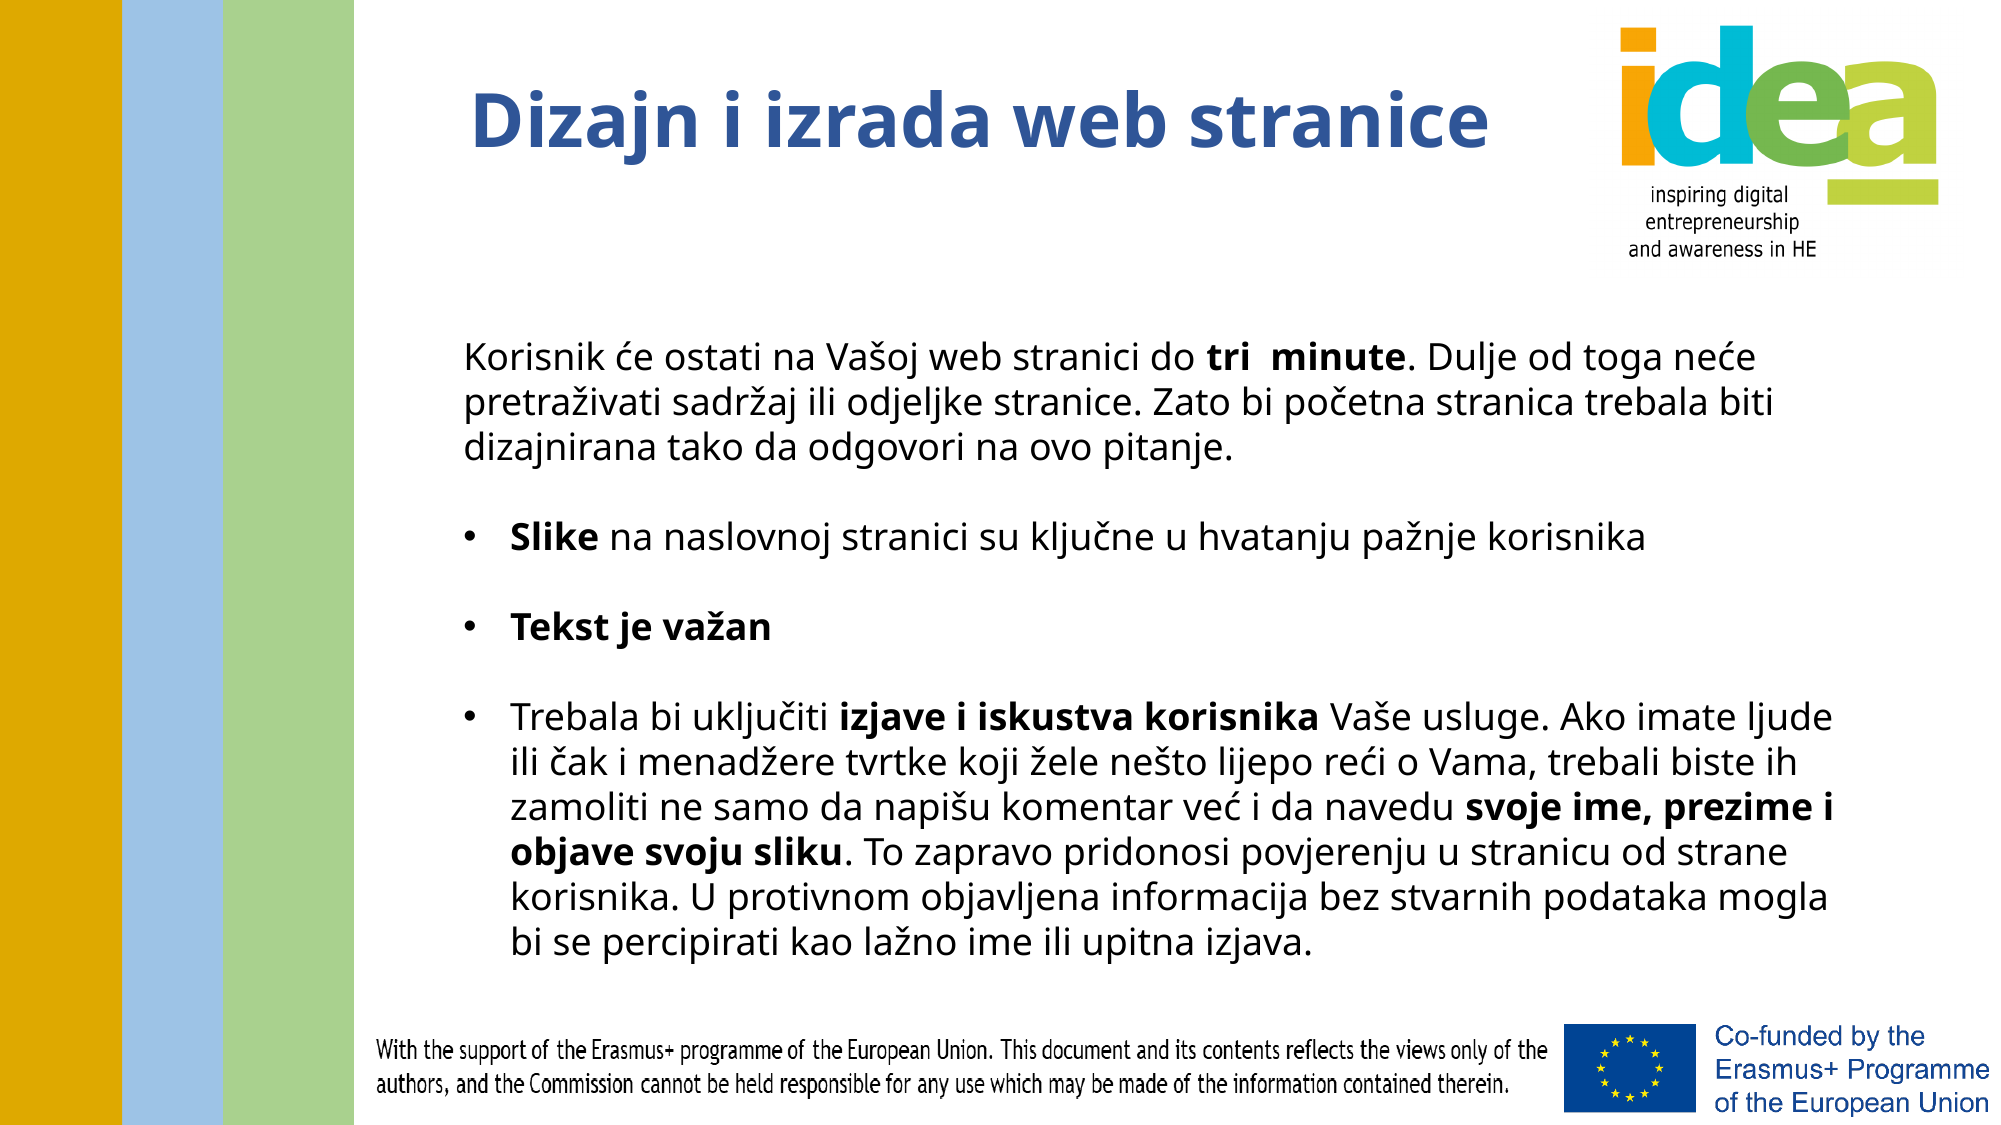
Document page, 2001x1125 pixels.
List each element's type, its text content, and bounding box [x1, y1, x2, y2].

text_box [222, 0, 355, 1125]
text_box [123, 0, 222, 1125]
picture [1589, 7, 1964, 278]
text_box Korisnik će ostati na Vašoj web stranici do tri minute. Dulje od toga neće pretraživati sadržaj ili odjeljke stranice. Zato bi početna stranica trebala biti dizajnirana tako da odgovori na ovo pitanje. Slike na naslovnoj stranici su ključne u hvatanju pažnje korisnika Tekst je važan Trebala bi uključiti izjave i iskustva korisnika Vaše usluge. Ako imate ljude ili čak i menadžere tvrtke koji žele nešto lijepo reći o Vama, trebali biste ih zamoliti ne samo da napišu komentar već i da navedu svoje ime, prezime i objave svoju sliku. To zapravo pridonosi povjerenju u stranicu od strane korisnika. U protivnom objavljena informacija bez stvarnih podataka mogla bi se percipirati kao lažno ime ili upitna izjava. [448, 325, 1887, 971]
text_box [0, 0, 123, 1125]
text_box Dizajn i izrada web stranice [454, 64, 1589, 170]
picture [363, 1024, 1989, 1118]
